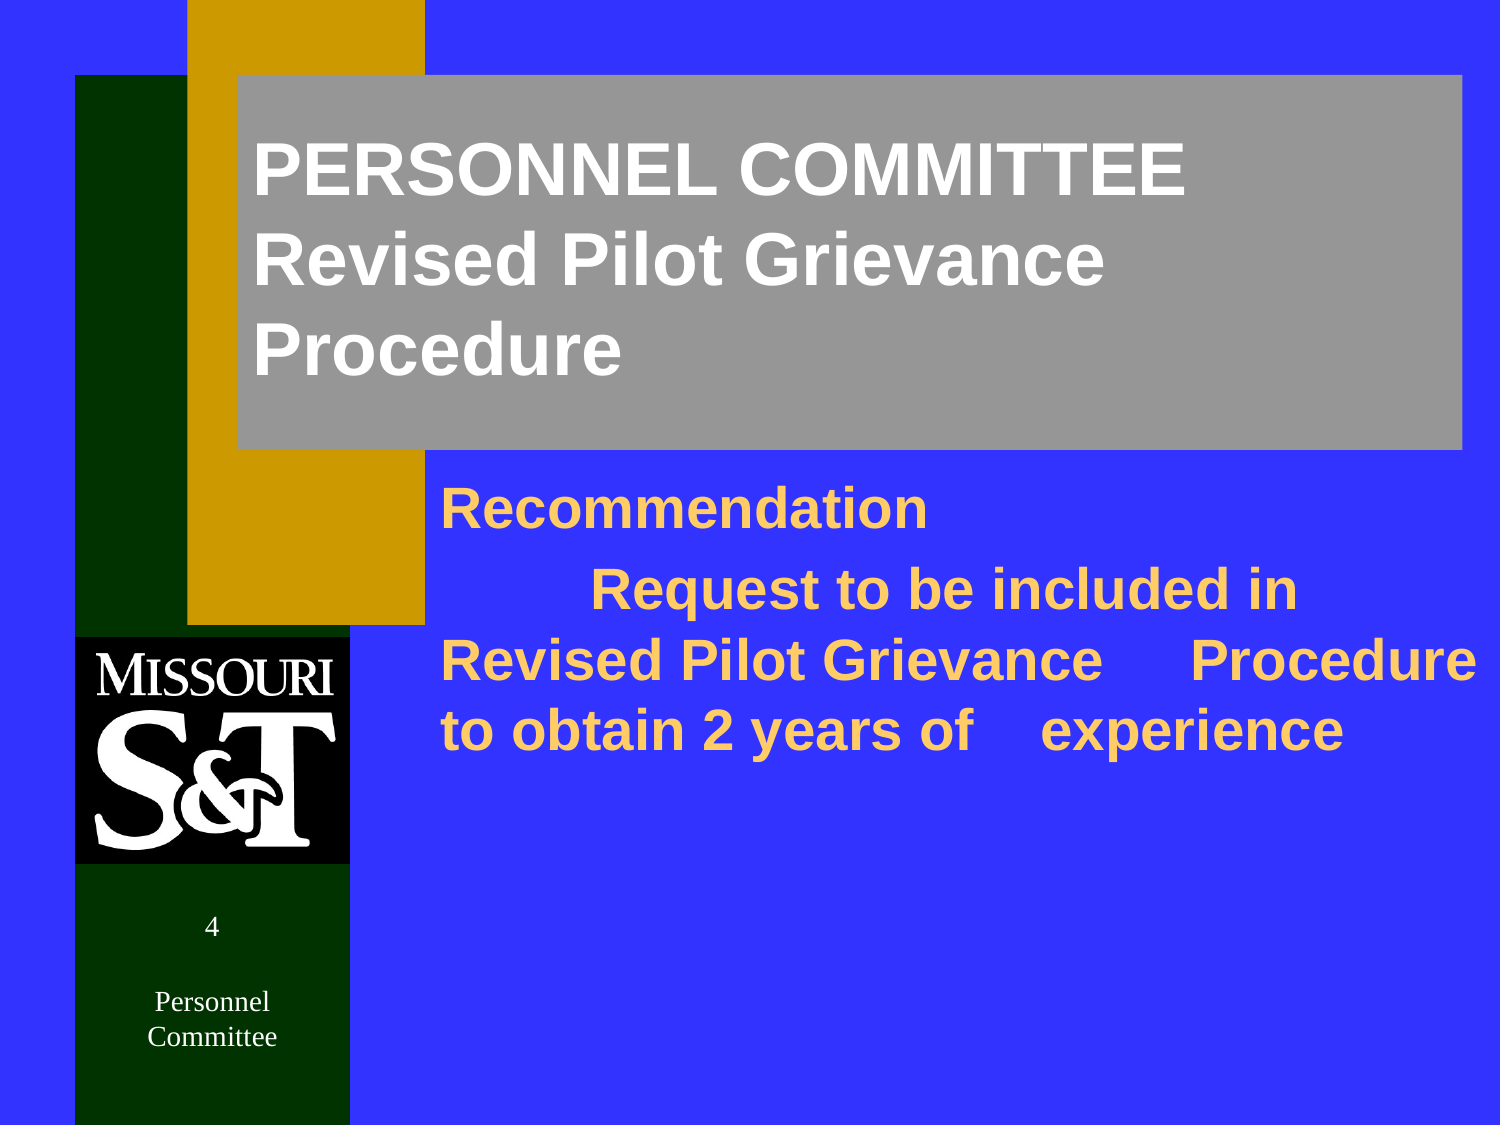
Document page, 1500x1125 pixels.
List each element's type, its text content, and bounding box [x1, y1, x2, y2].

title PERSONNEL COMMITTEE Revised Pilot Grievance Procedure [237, 112, 1438, 413]
picture [75, 637, 350, 864]
slide_number 4 [74, 899, 351, 976]
text_box Recommendation Request to be included in Revised Pilot Grievance Procedure to obtain 2 years of experience [425, 462, 1500, 1125]
footer Personnel Committee [74, 976, 351, 1051]
